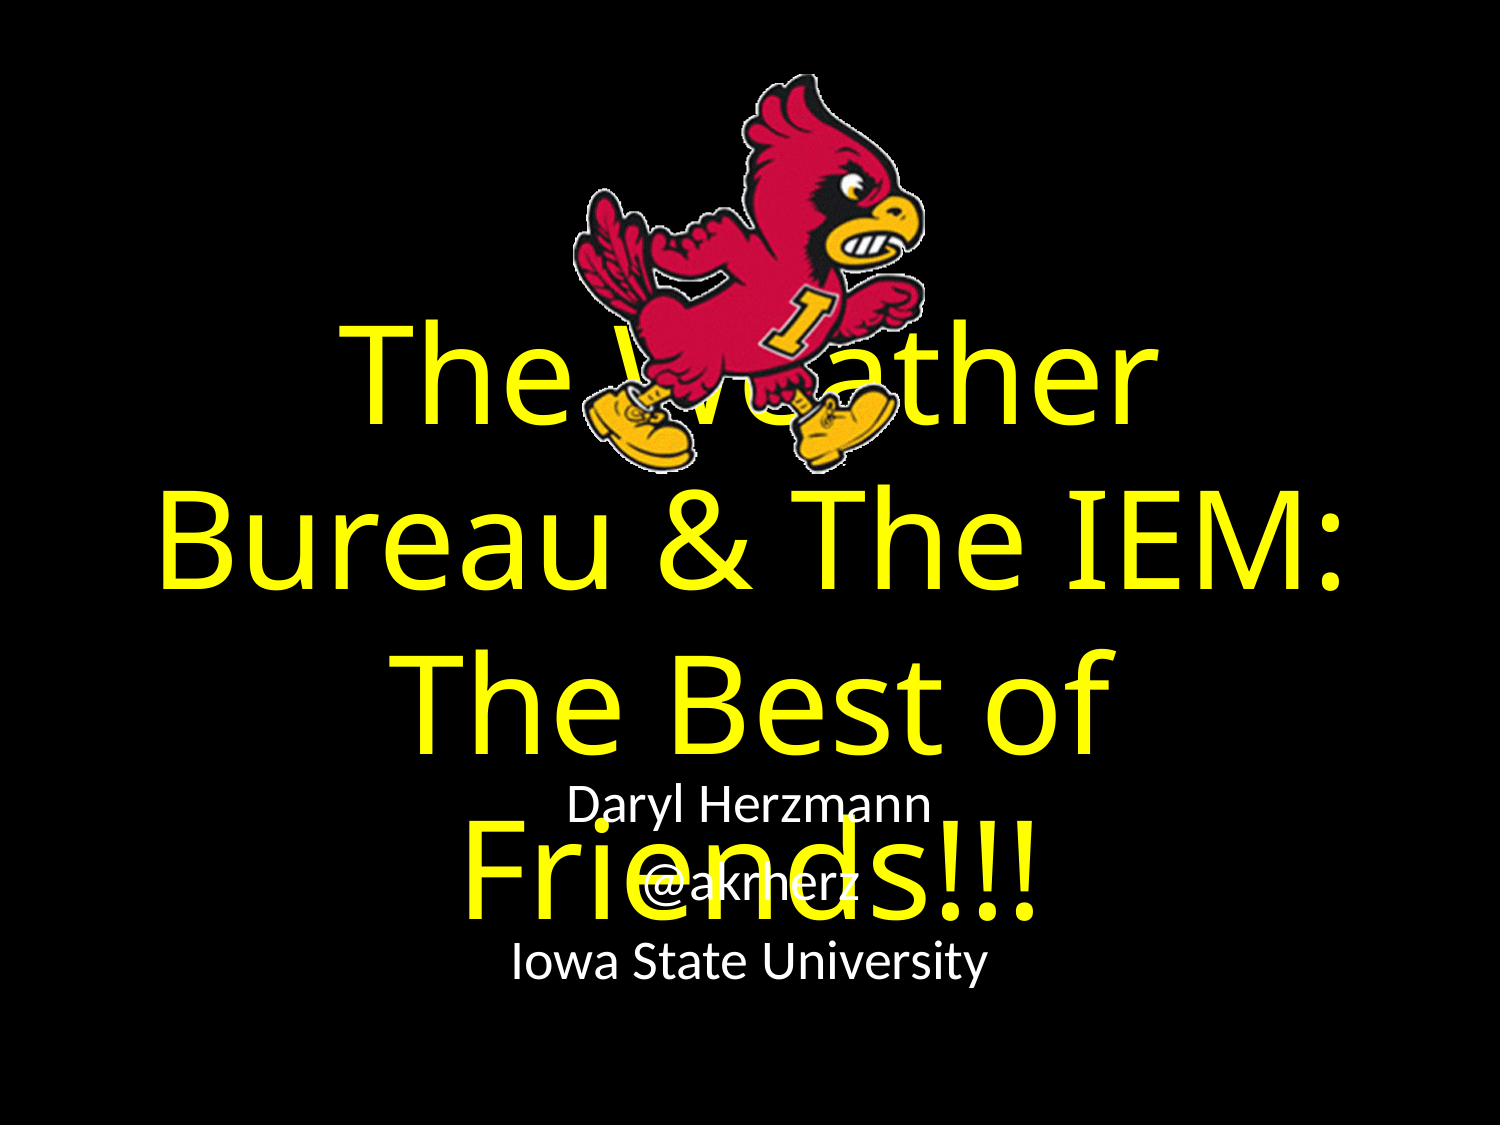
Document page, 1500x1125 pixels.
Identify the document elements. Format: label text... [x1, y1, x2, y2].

picture [572, 74, 926, 476]
subtitle Daryl Herzmann @akrherz Iowa State University [225, 758, 1275, 1000]
title The Weather Bureau & The IEM: The Best of Friends!!! [112, 496, 1388, 738]
